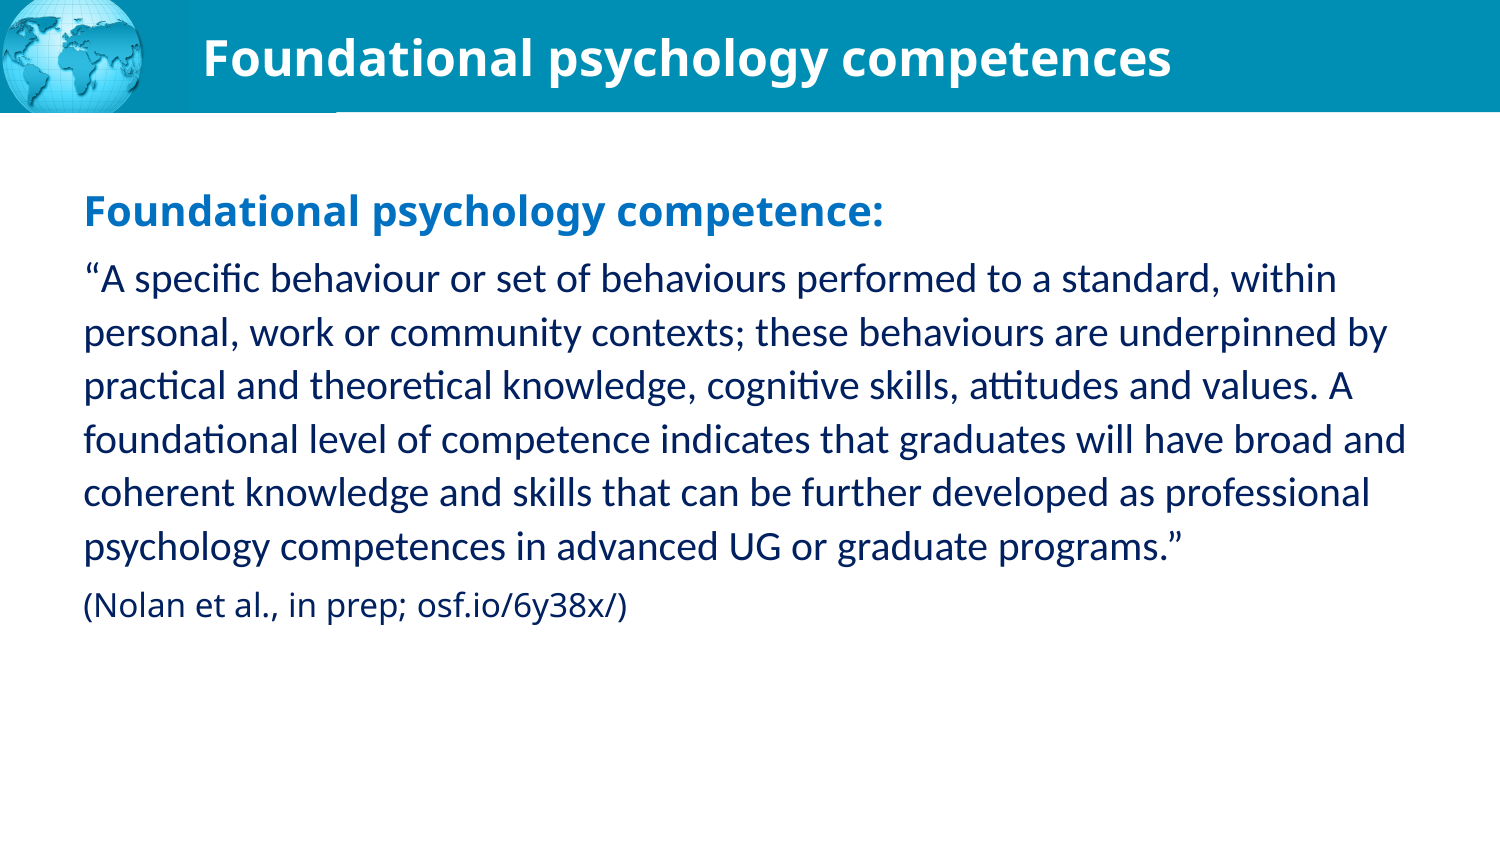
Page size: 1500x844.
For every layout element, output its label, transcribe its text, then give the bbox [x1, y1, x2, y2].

list Foundational psychology competence: “A specific behaviour or set of behaviours performed to a standard, within personal, work or community contexts; these behaviours are underpinned by practical and theoretical knowledge, cognitive skills, attitudes and values. A foundational level of competence indicates that graduates will have broad and coherent knowledge and skills that can be further developed as professional psychology competences in advanced UG or graduate programs.” (Nolan et al., in prep; osf.io/6y38x/) [49, 173, 1437, 805]
title Foundational psychology competences [187, 0, 1500, 113]
picture [3, 0, 141, 113]
